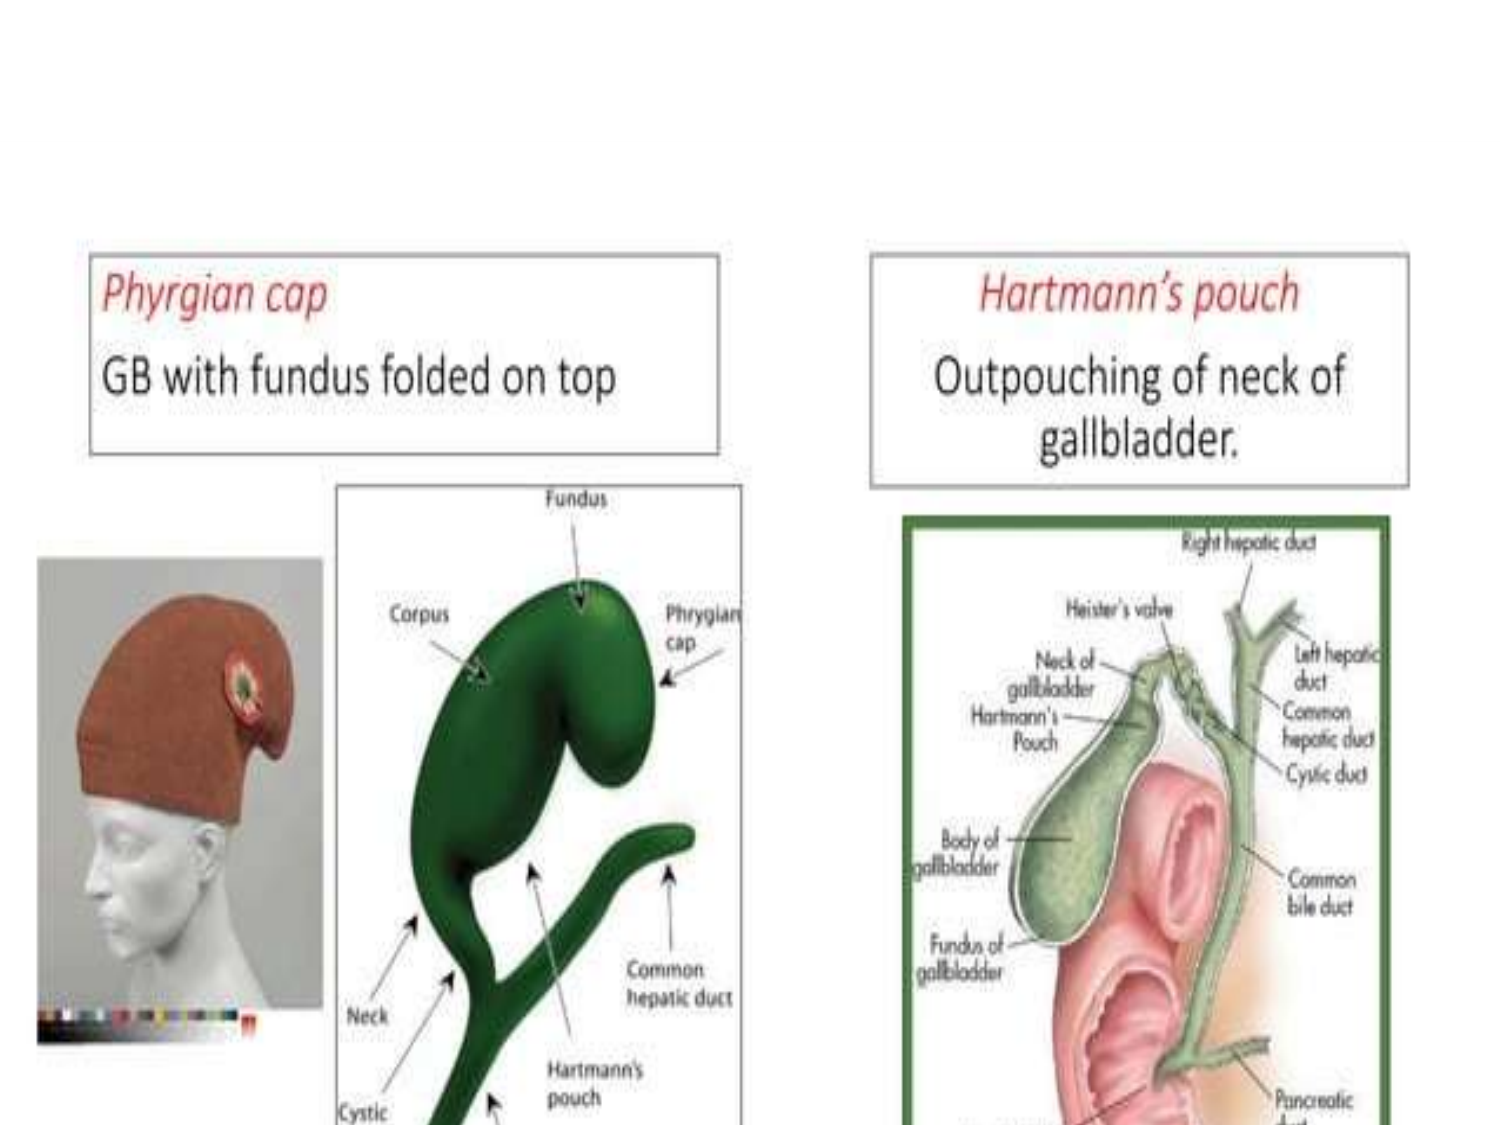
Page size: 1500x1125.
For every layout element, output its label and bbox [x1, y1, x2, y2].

picture [0, 139, 1500, 1125]
